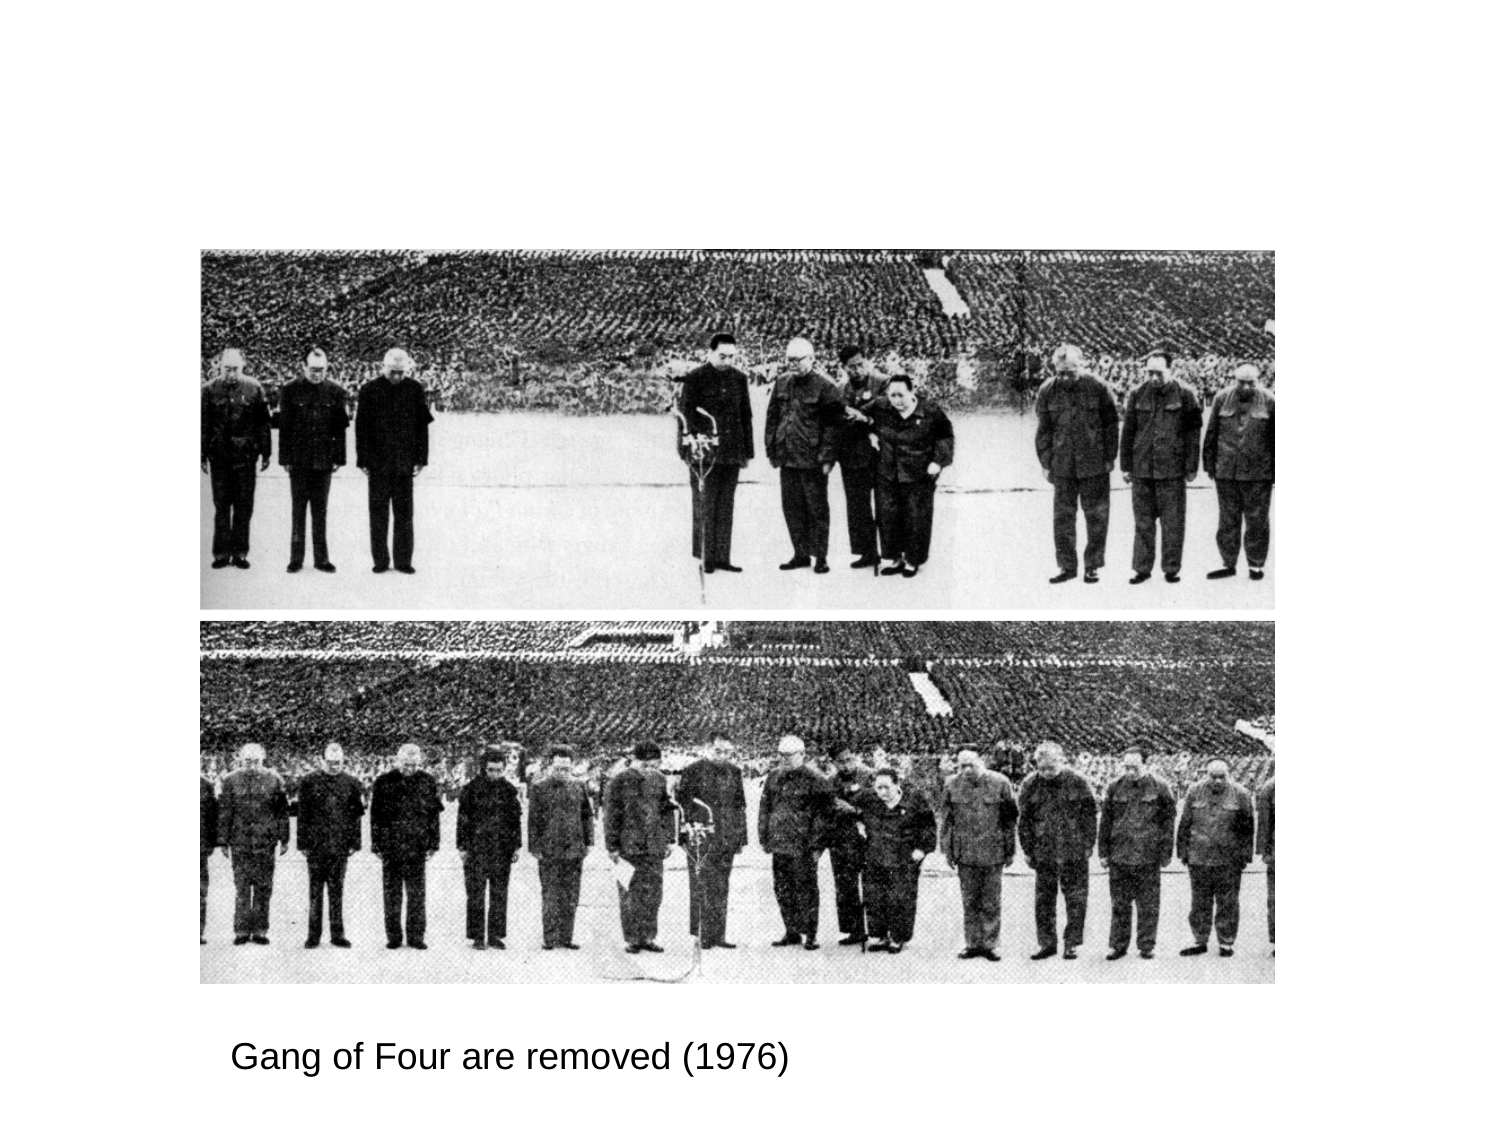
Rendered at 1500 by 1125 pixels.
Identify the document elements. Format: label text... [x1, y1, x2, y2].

picture [199, 249, 1276, 985]
text_box Gang of Four are removed (1976) [215, 1024, 806, 1085]
